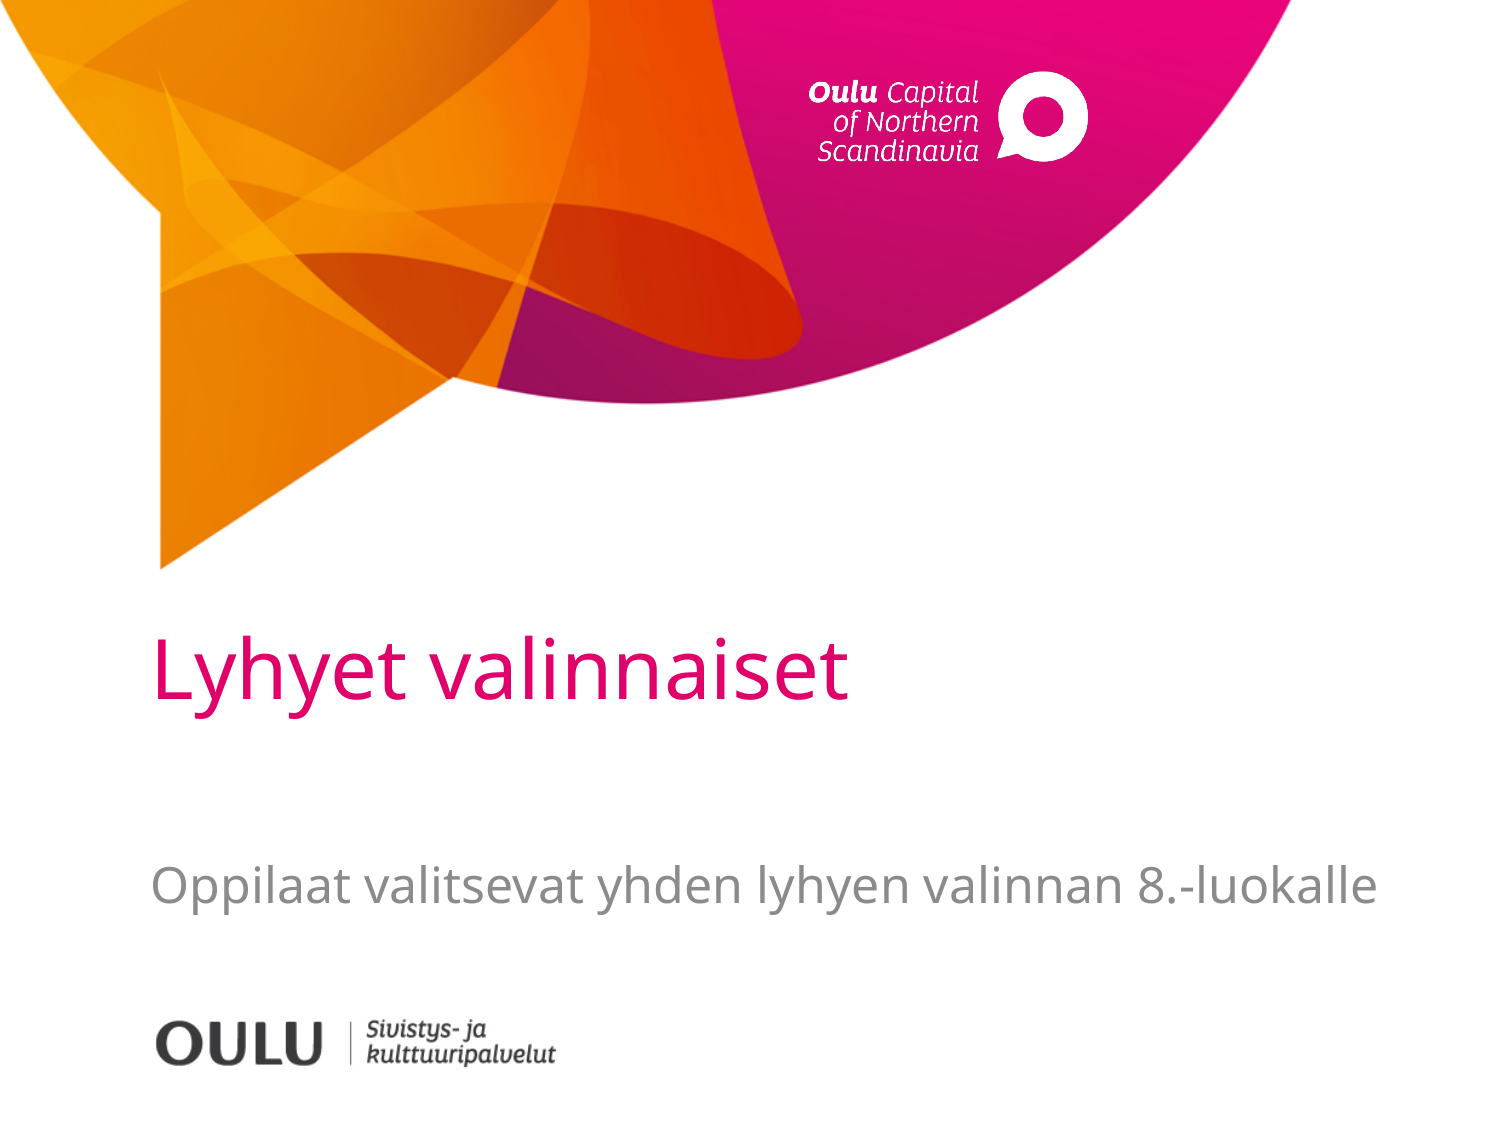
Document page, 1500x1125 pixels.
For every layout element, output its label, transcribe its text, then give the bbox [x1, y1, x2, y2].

subtitle Oppilaat valitsevat yhden lyhyen valinnan 8.-luokalle [135, 846, 1412, 976]
picture [0, 0, 1292, 575]
title Lyhyet valinnaiset [135, 608, 1411, 846]
picture [137, 1006, 573, 1083]
